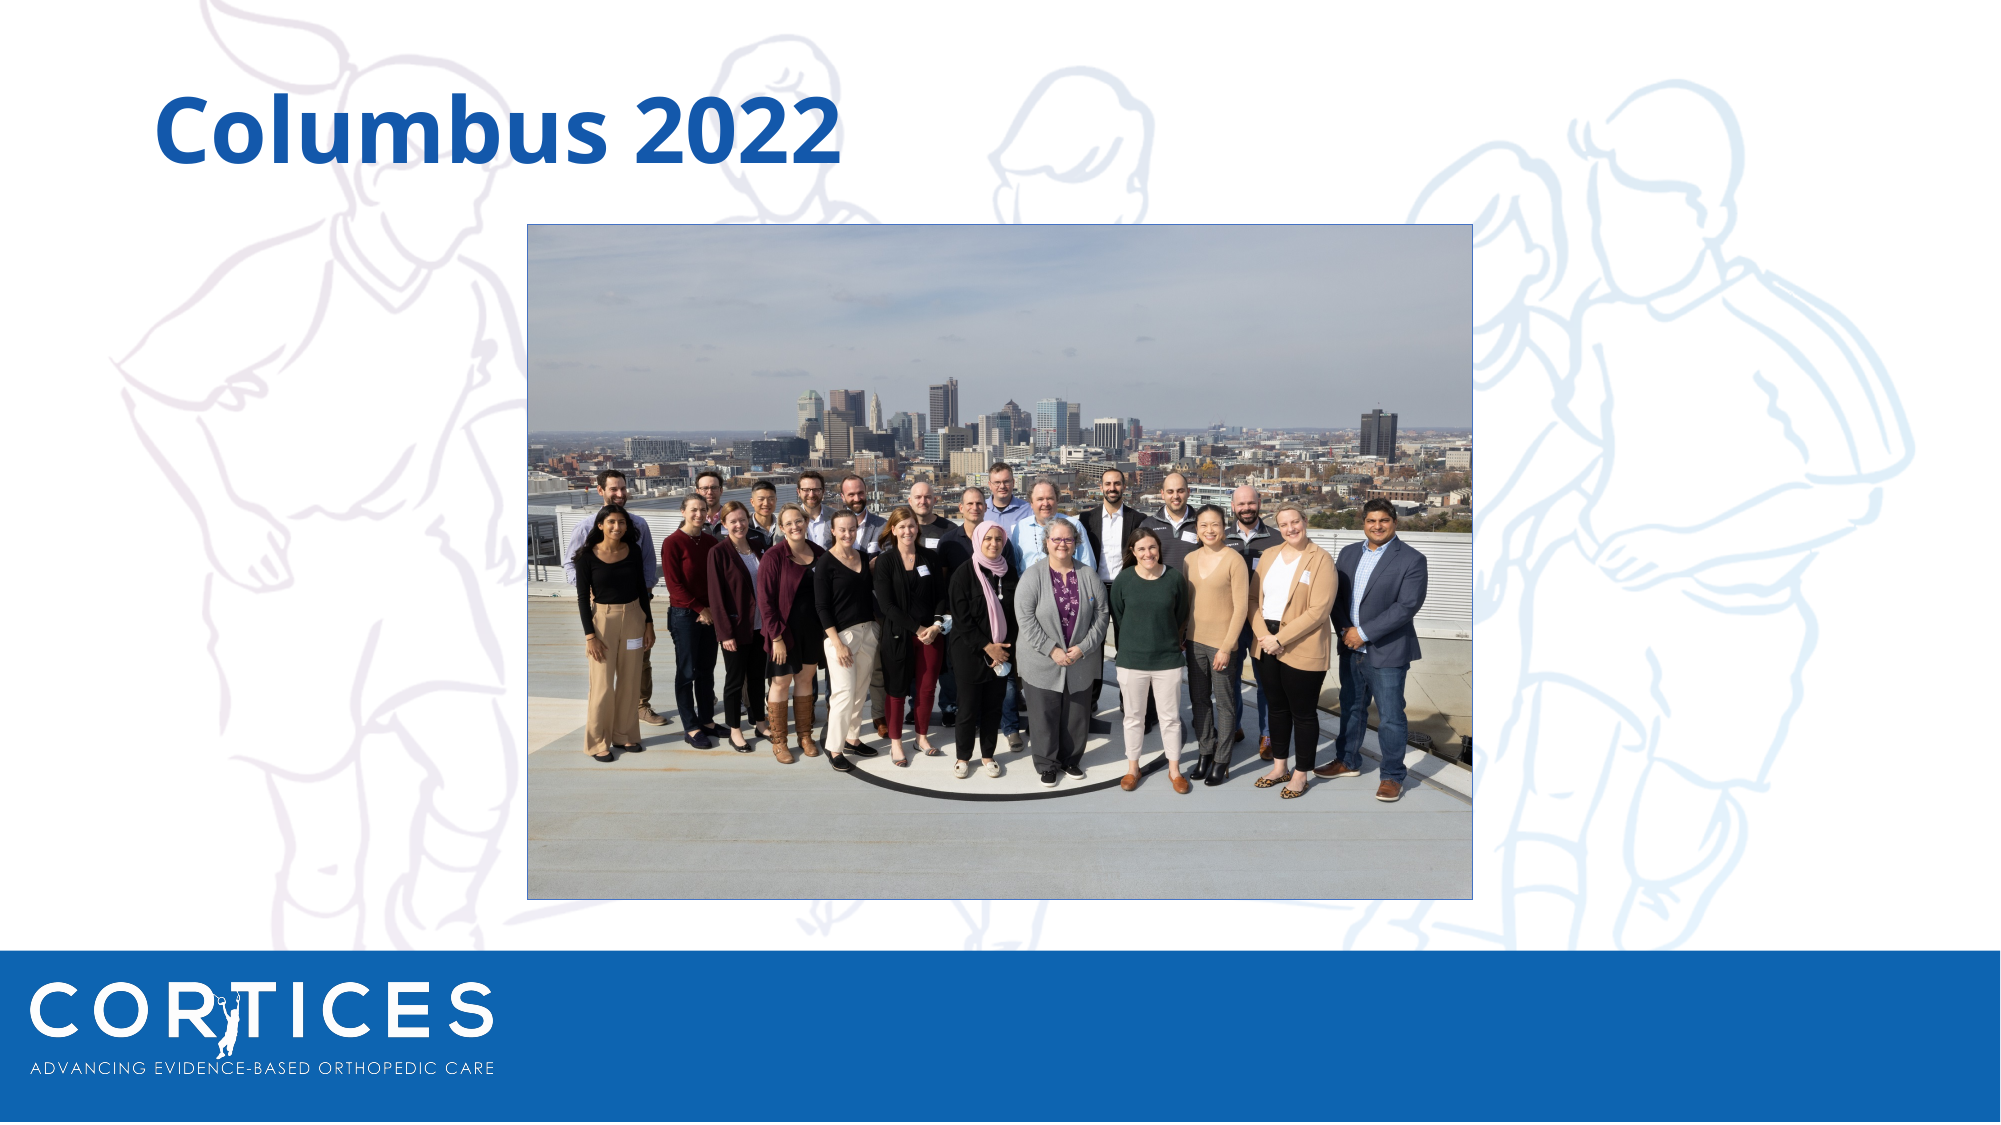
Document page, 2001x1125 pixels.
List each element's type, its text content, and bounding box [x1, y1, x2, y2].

title Columbus 2022 [137, 59, 1863, 208]
picture [30, 982, 493, 1074]
picture [527, 224, 1473, 900]
